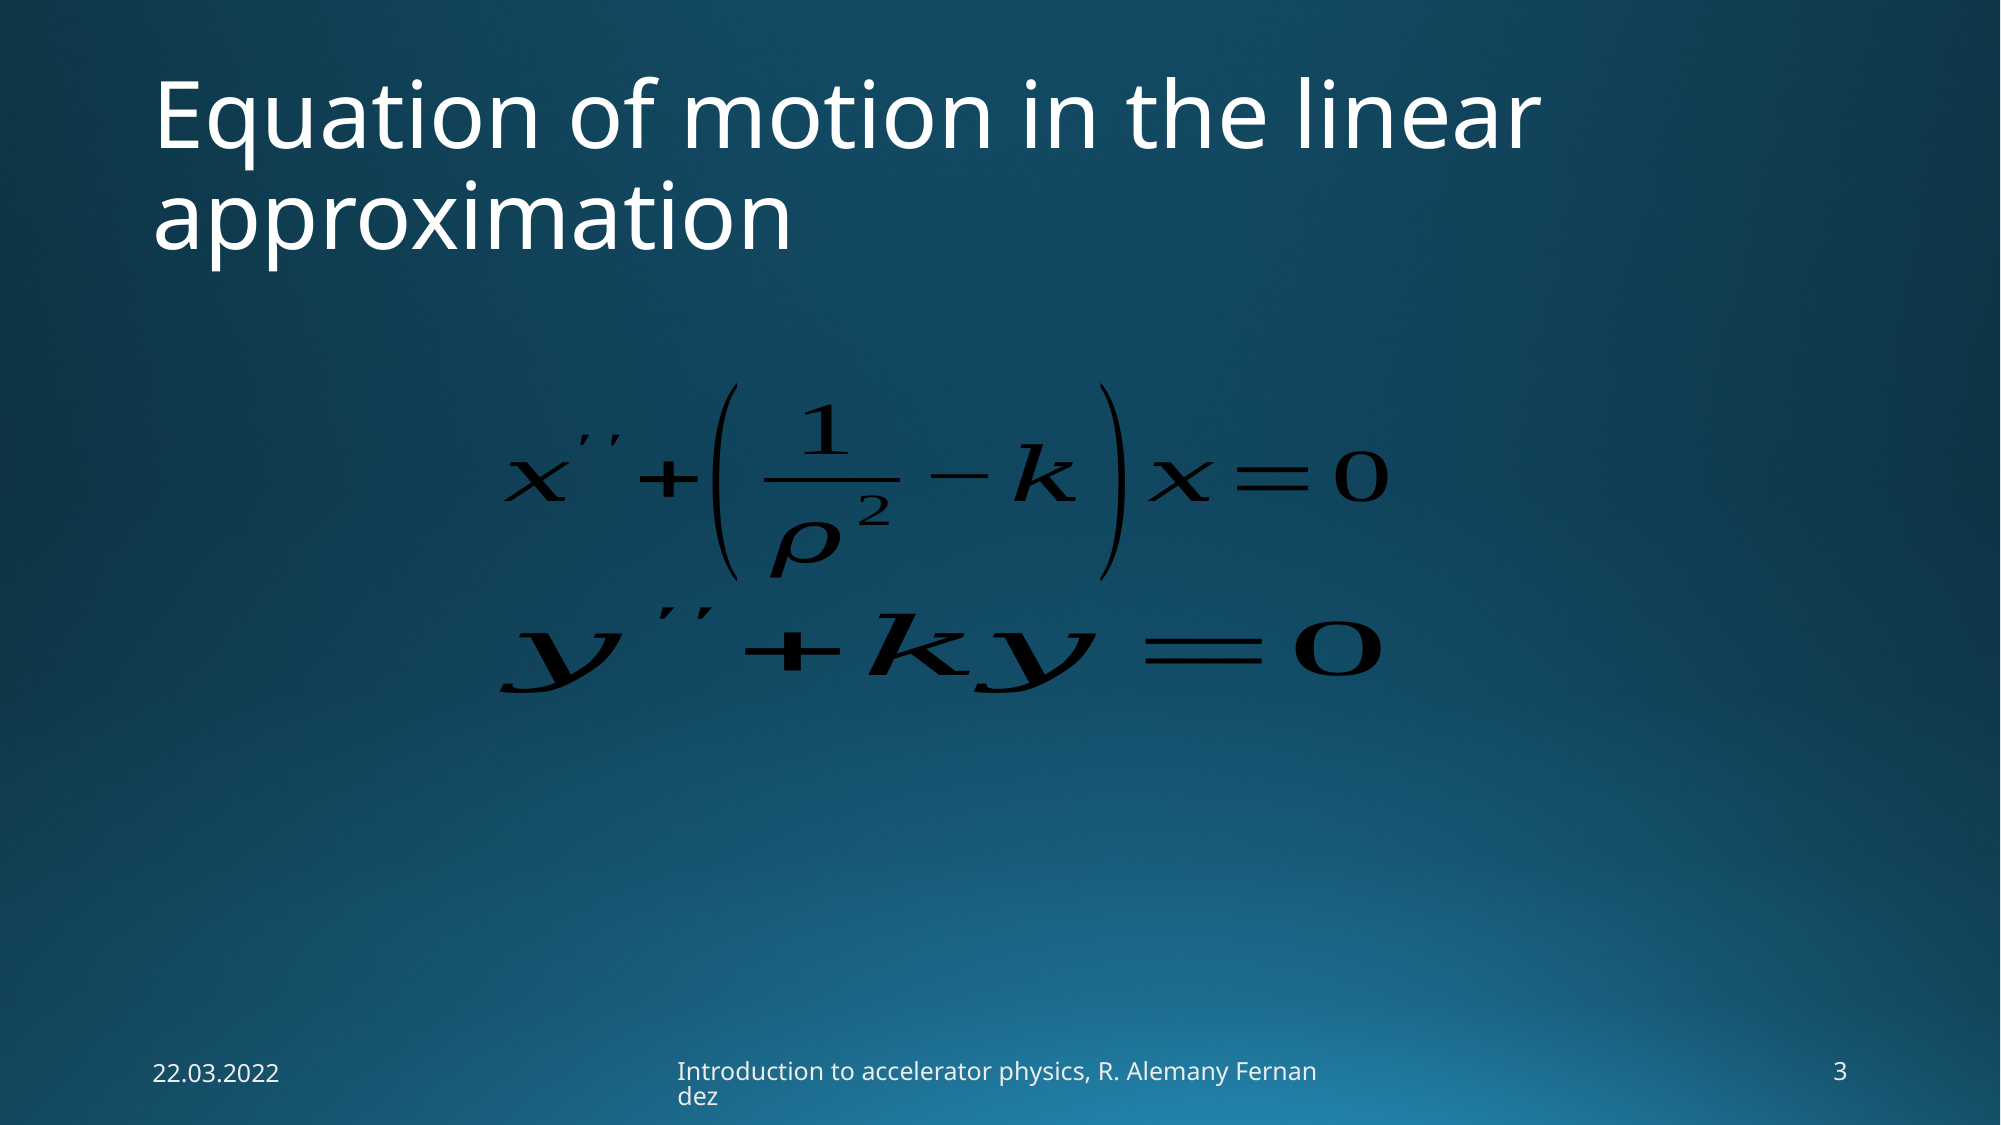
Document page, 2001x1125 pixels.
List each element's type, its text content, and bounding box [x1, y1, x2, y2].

title Equation of motion in the linear approximation [137, 59, 1863, 278]
slide_number 3 [1412, 1042, 1863, 1103]
picture [0, 0, 2001, 1125]
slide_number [137, 1042, 588, 1103]
footer Introduction to accelerator physics, R. Alemany Fernandez [662, 1042, 1338, 1103]
